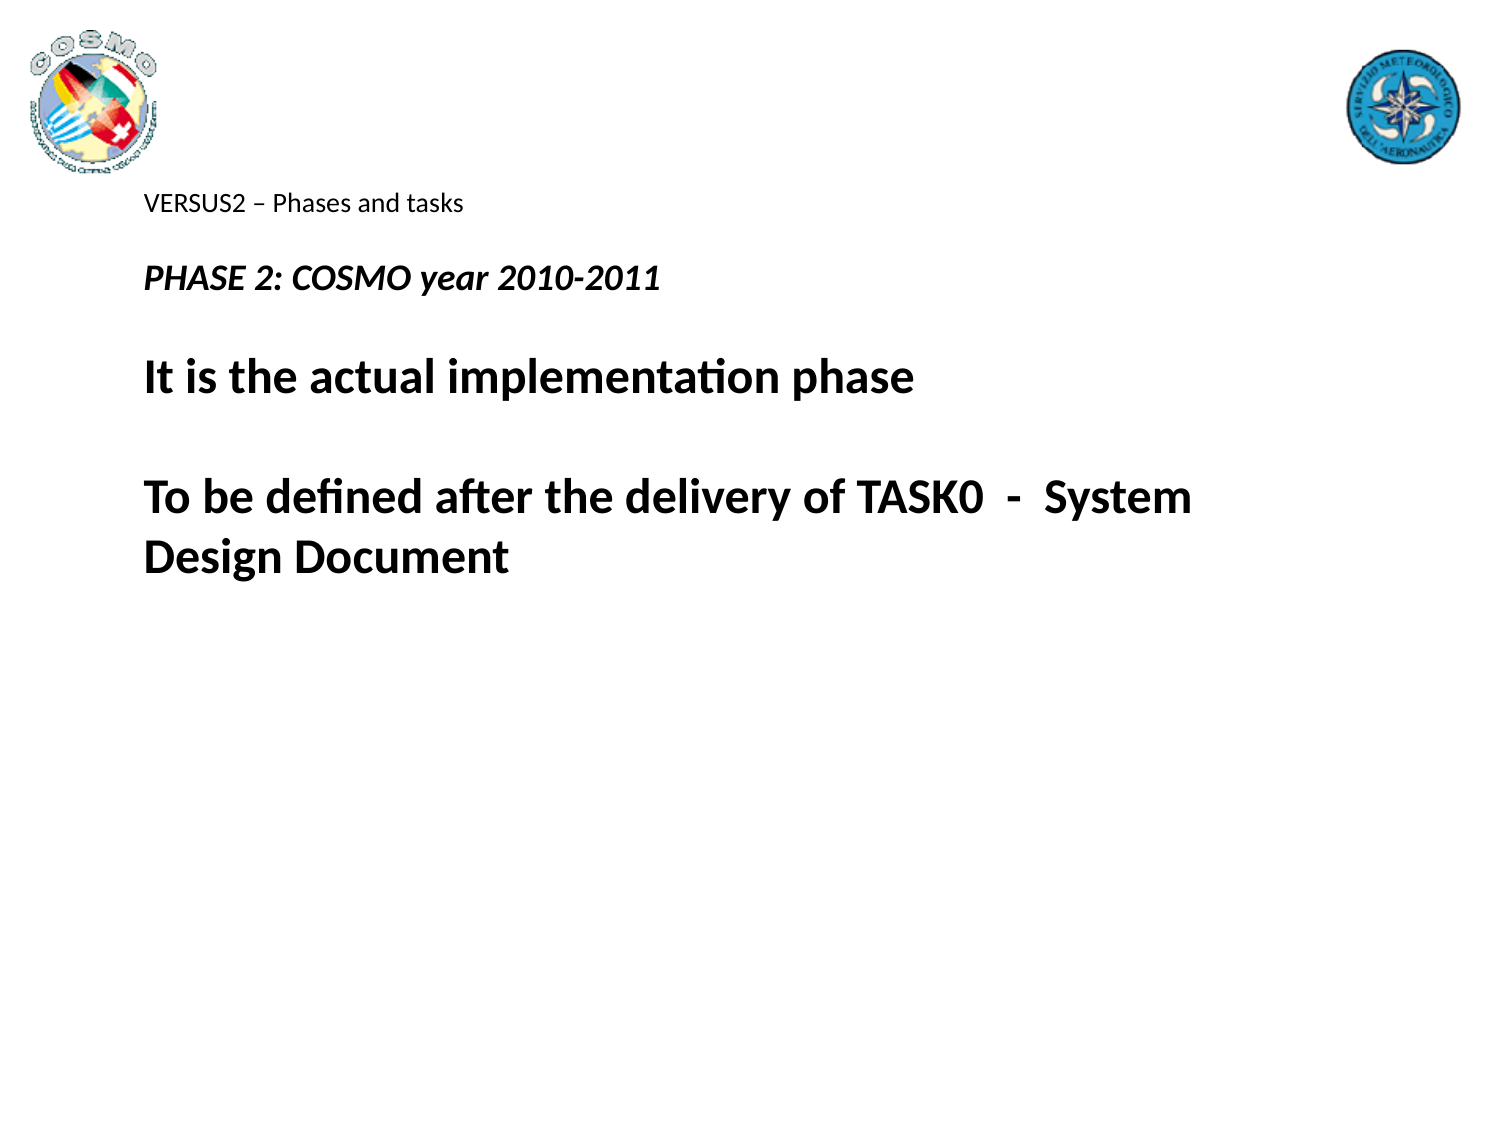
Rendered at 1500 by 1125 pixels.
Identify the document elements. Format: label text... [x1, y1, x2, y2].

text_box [29, 30, 1466, 177]
text_box PHASE 2: COSMO year 2010-2011 It is the actual implementation phase To be defined after the delivery of TASK0 - System Design Document [128, 246, 1254, 591]
title VERSUS2 – Phases and tasks [128, 186, 1404, 293]
